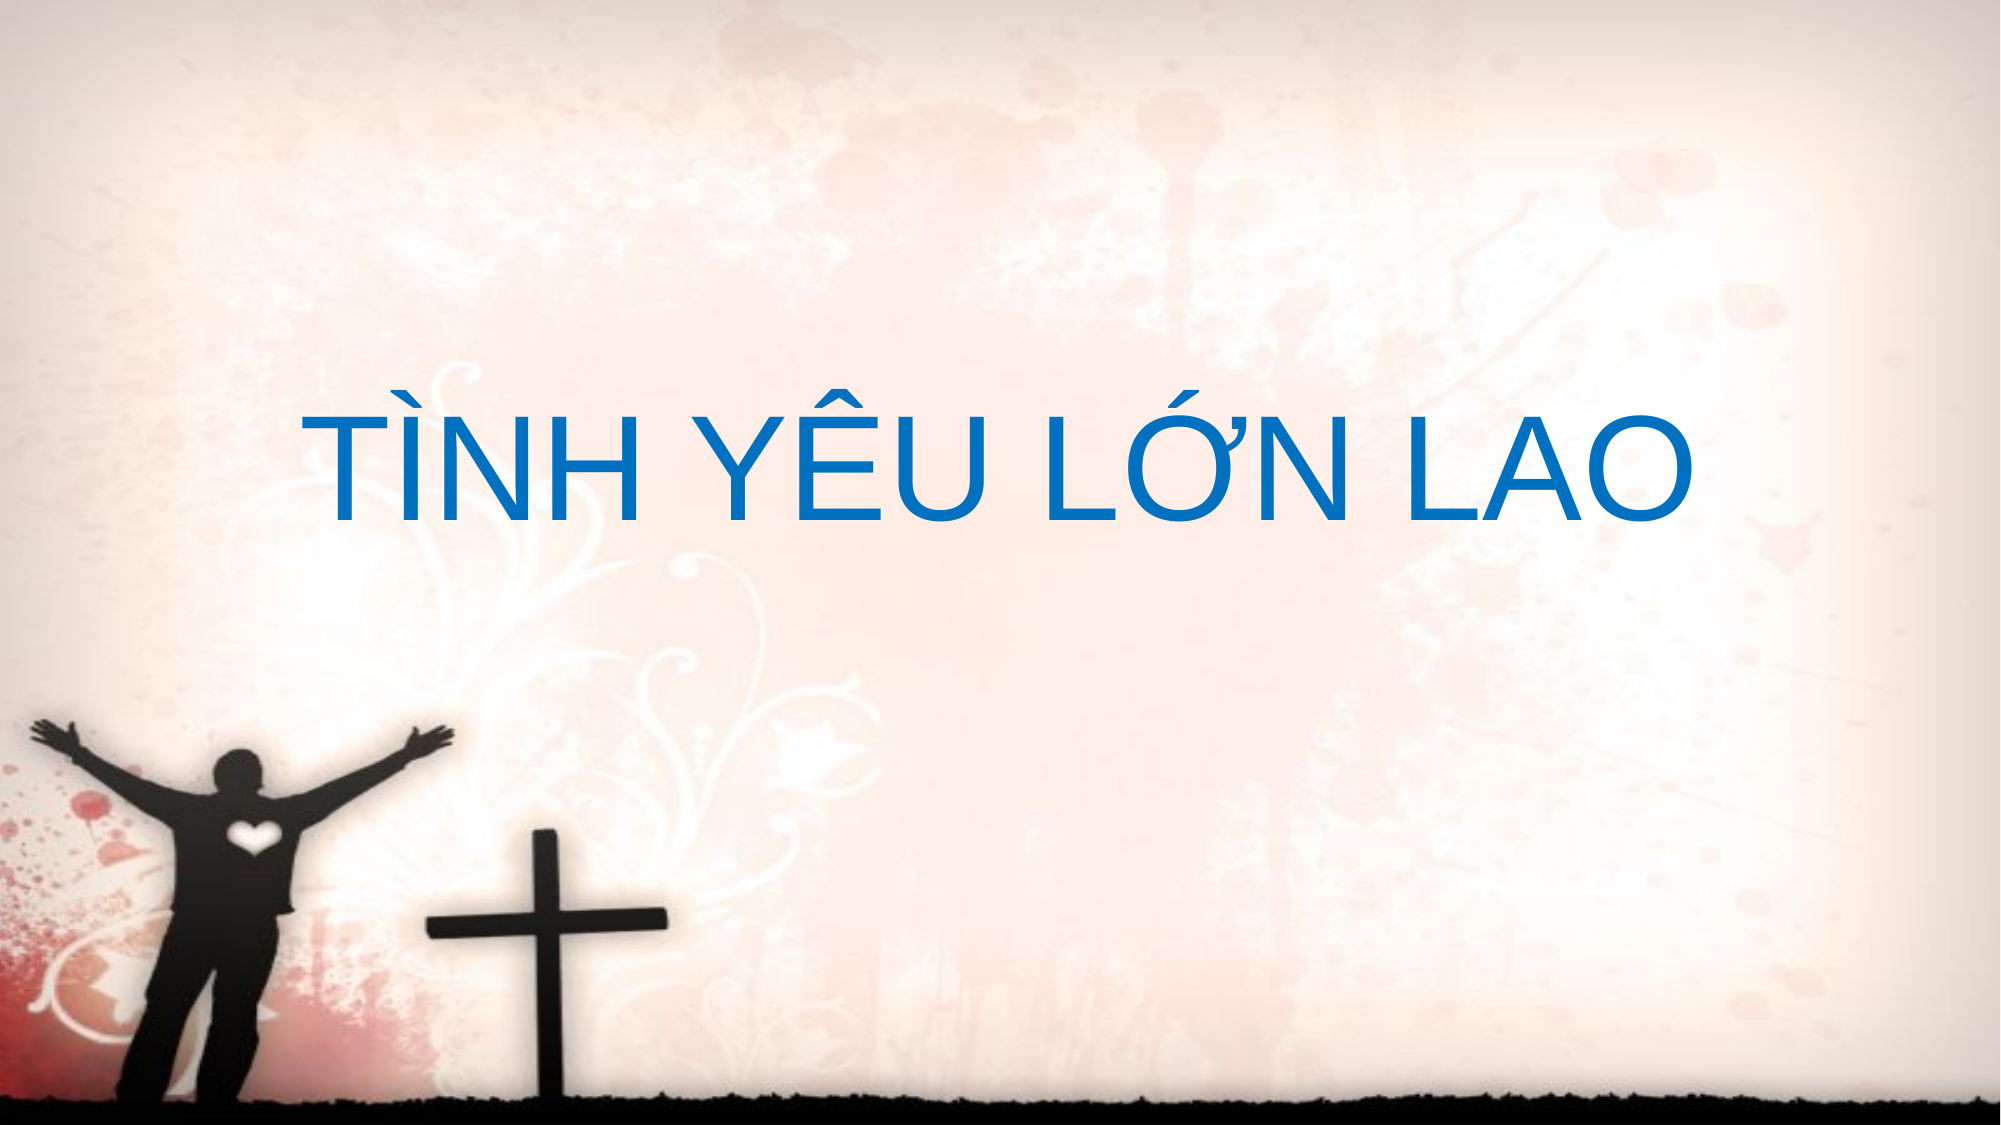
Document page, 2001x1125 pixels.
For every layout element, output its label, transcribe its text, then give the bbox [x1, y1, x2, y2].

list TÌNH YÊU LỚN LAO [0, 0, 2000, 1125]
